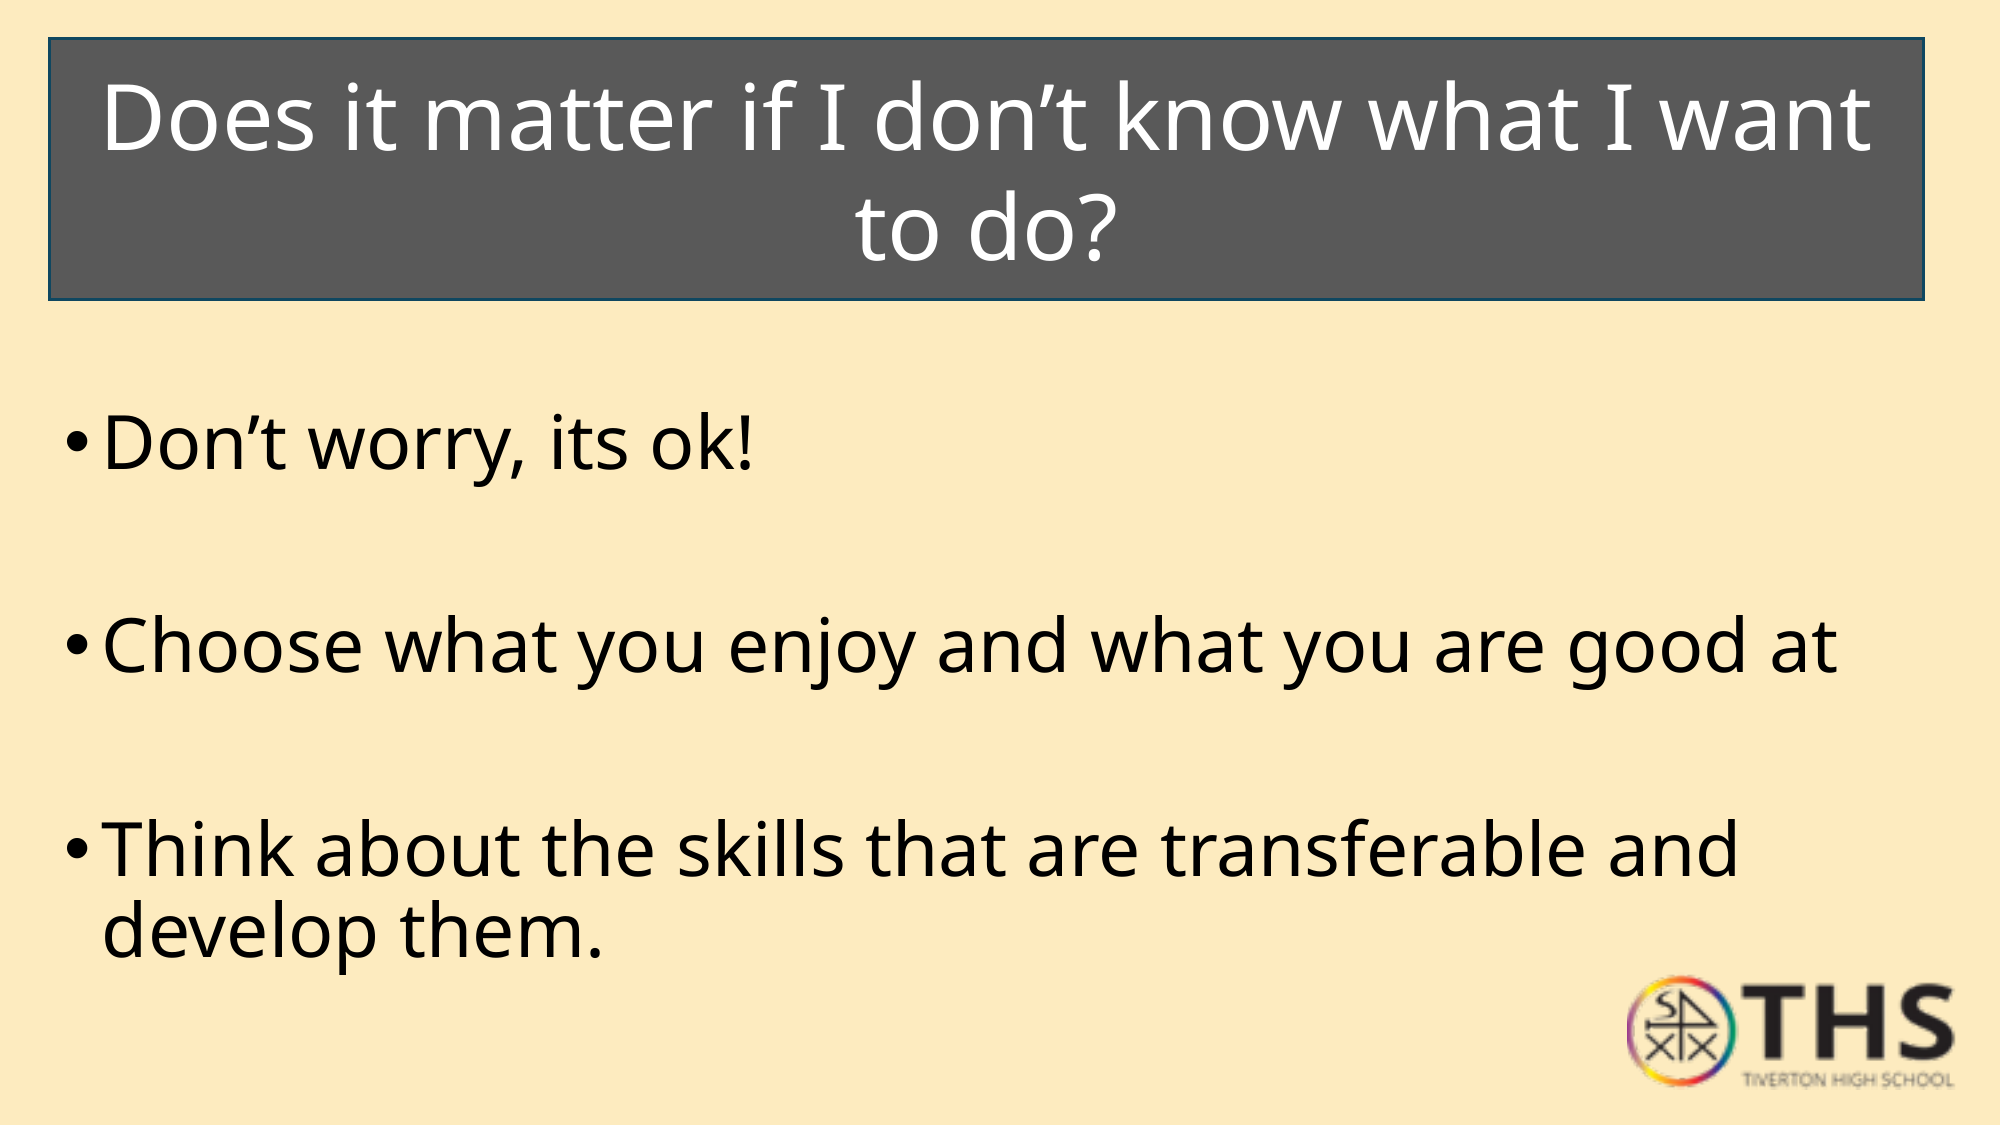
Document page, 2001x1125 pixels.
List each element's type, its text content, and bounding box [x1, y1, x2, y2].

list Don’t worry, its ok! Choose what you enjoy and what you are good at Think about the skills that are transferable and develop them. [49, 396, 1863, 1014]
picture [1626, 970, 1959, 1091]
text_box Does it matter if I don’t know what I want to do? [48, 37, 1925, 301]
